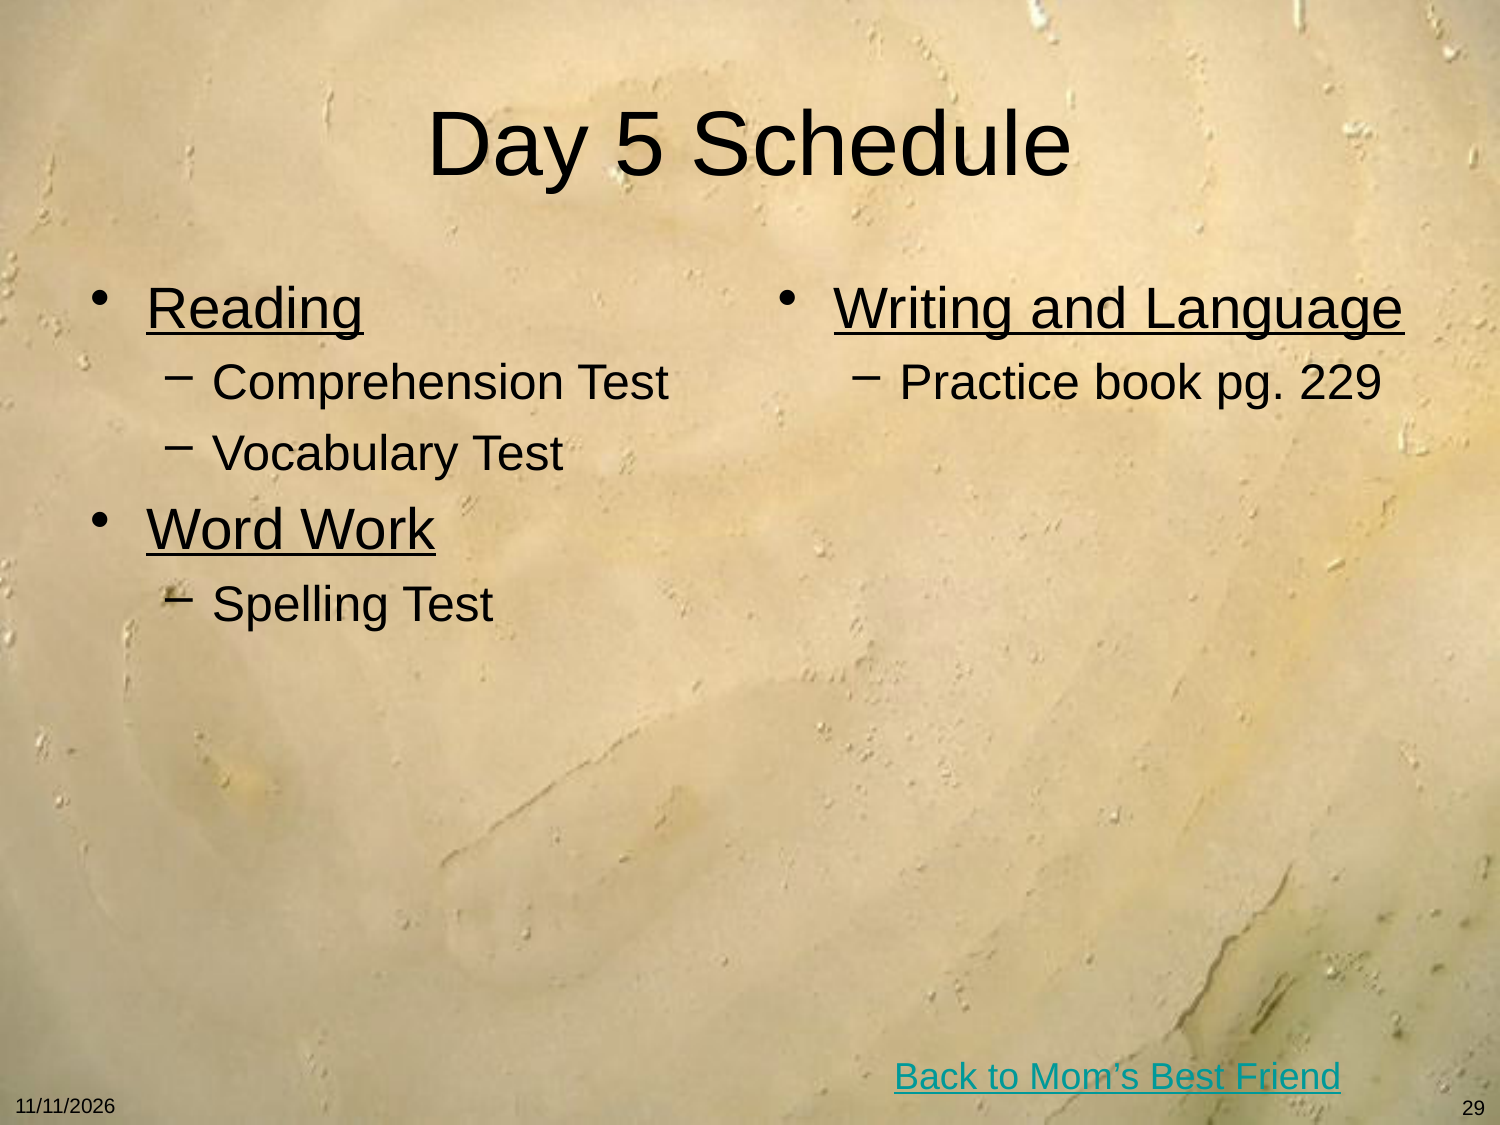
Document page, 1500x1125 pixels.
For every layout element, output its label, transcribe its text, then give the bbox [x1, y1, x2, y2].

slide_number 29 [1299, 1087, 1500, 1125]
title Day 5 Schedule [74, 44, 1426, 233]
list Writing and Language Practice book pg. 229 [762, 262, 1426, 1006]
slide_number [0, 1084, 351, 1125]
text_box Back to Mom’s Best Friend [879, 1044, 1357, 1105]
picture [0, 0, 1500, 1125]
list Reading Comprehension Test Vocabulary Test Word Work Spelling Test [74, 262, 738, 1006]
